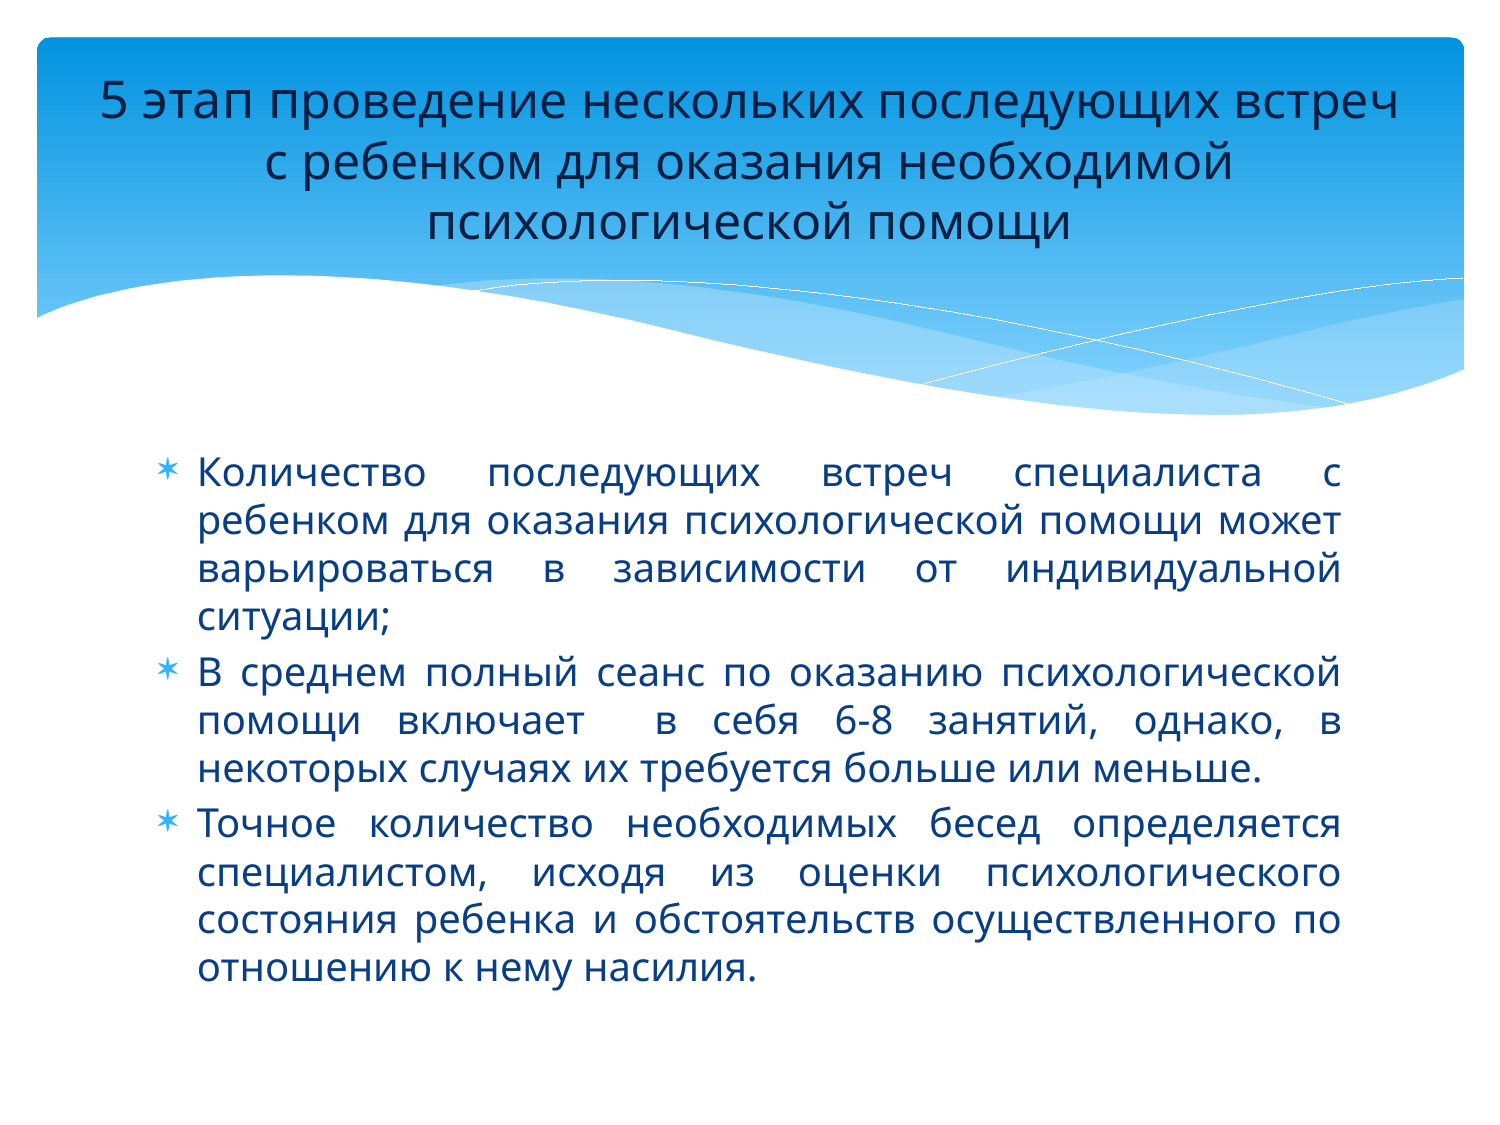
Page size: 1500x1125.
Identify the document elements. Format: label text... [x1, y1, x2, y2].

title 5 этап проведение нескольких последующих встреч с ребенком для оказания необходимой психологической помощи [75, 55, 1425, 261]
list Количество последующих встреч специалиста с ребенком для оказания психологической помощи может варьироваться в зависимости от индивидуальной ситуации; В среднем полный сеанс по оказанию психологической помощи включает в себя 6-8 занятий, однако, в некоторых случаях их требуется больше или меньше. Точное количество необходимых бесед определяется специалистом, исходя из оценки психологического состояния ребенка и обстоятельств осуществленного по отношению к нему насилия. [143, 438, 1359, 1005]
